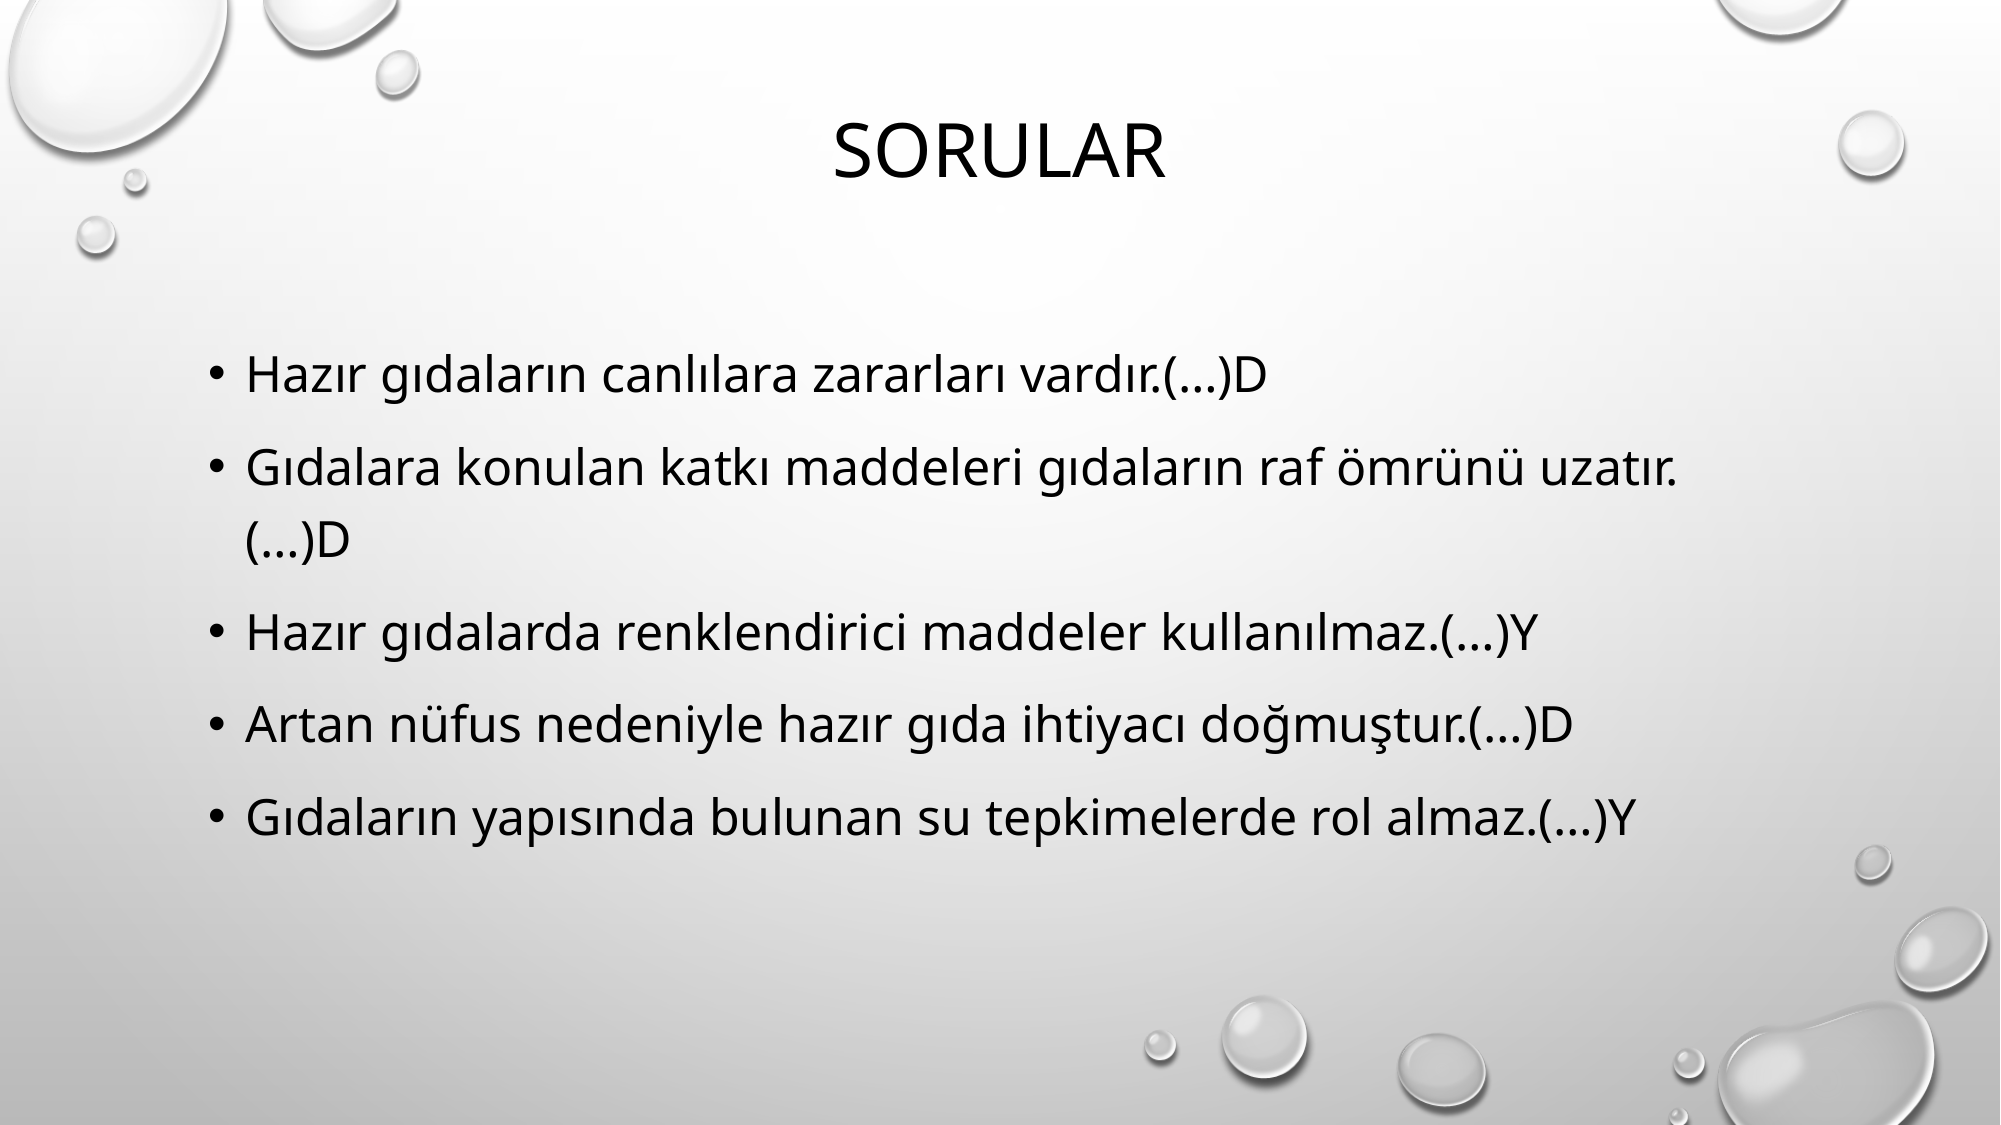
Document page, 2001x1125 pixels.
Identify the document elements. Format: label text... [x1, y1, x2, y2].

title Sorular [149, 101, 1851, 296]
list Hazır gıdaların canlılara zararları vardır.(…)D Gıdalara konulan katkı maddeleri gıdaların raf ömrünü uzatır.(…)D Hazır gıdalarda renklendirici maddeler kullanılmaz.(…)Y Artan nüfus nedeniyle hazır gıda ihtiyacı doğmuştur.(…)D Gıdaların yapısında bulunan su tepkimelerde rol almaz.(…)Y [193, 322, 1800, 1016]
picture [0, 0, 2000, 1125]
